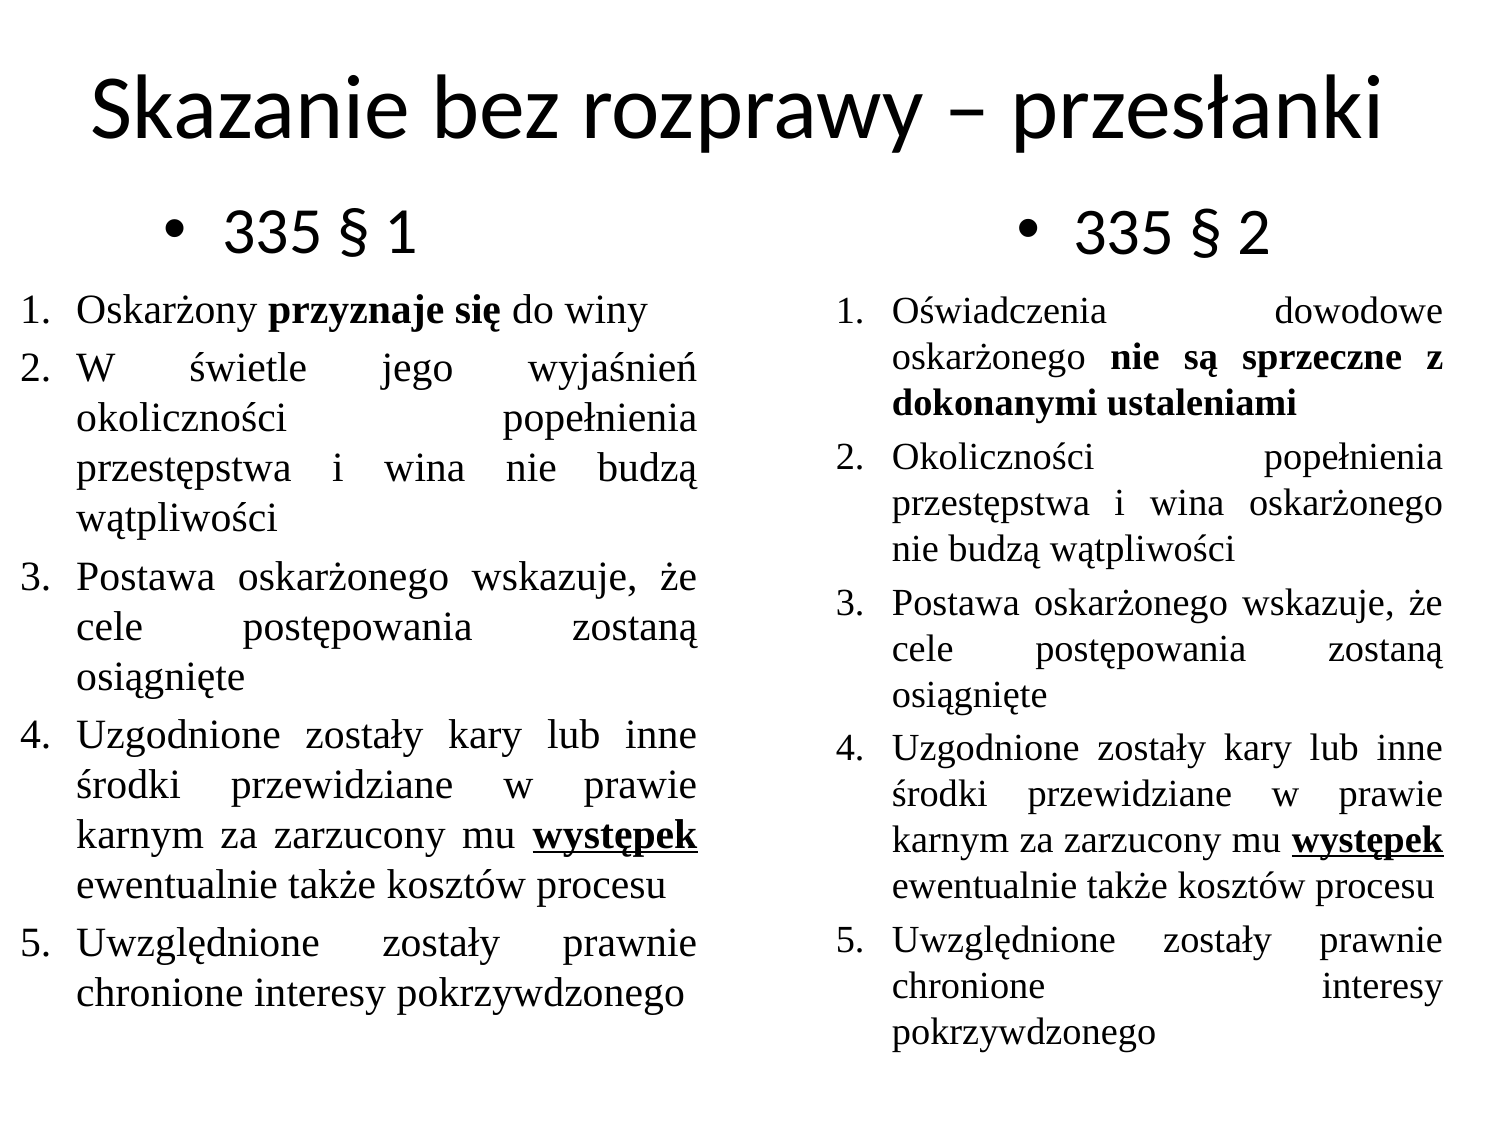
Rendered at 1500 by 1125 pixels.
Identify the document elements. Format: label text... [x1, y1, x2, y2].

title Skazanie bez rozprawy – przesłanki [0, 0, 1500, 207]
text_box 335 § 2 [738, 180, 1500, 275]
list Oświadczenia dowodowe oskarżonego nie są sprzeczne z dokonanymi ustaleniami Okoliczności popełnienia przestępstwa i wina oskarżonego nie budzą wątpliwości Postawa oskarżonego wskazuje, że cele postępowania zostaną osiągnięte Uzgodnione zostały kary lub inne środki przewidziane w prawie karnym za zarzucony mu występek ewentualnie także kosztów procesu Uwzględnione zostały prawnie chronione interesy pokrzywdzonego [820, 277, 1459, 1083]
list Oskarżony przyznaje się do winy W świetle jego wyjaśnień okoliczności popełnienia przestępstwa i wina nie budzą wątpliwości Postawa oskarżonego wskazuje, że cele postępowania zostaną osiągnięte Uzgodnione zostały kary lub inne środki przewidziane w prawie karnym za zarzucony mu występek ewentualnie także kosztów procesu Uwzględnione zostały prawnie chronione interesy pokrzywdzonego [4, 274, 713, 1094]
text_box 335 § 1 [0, 180, 713, 275]
